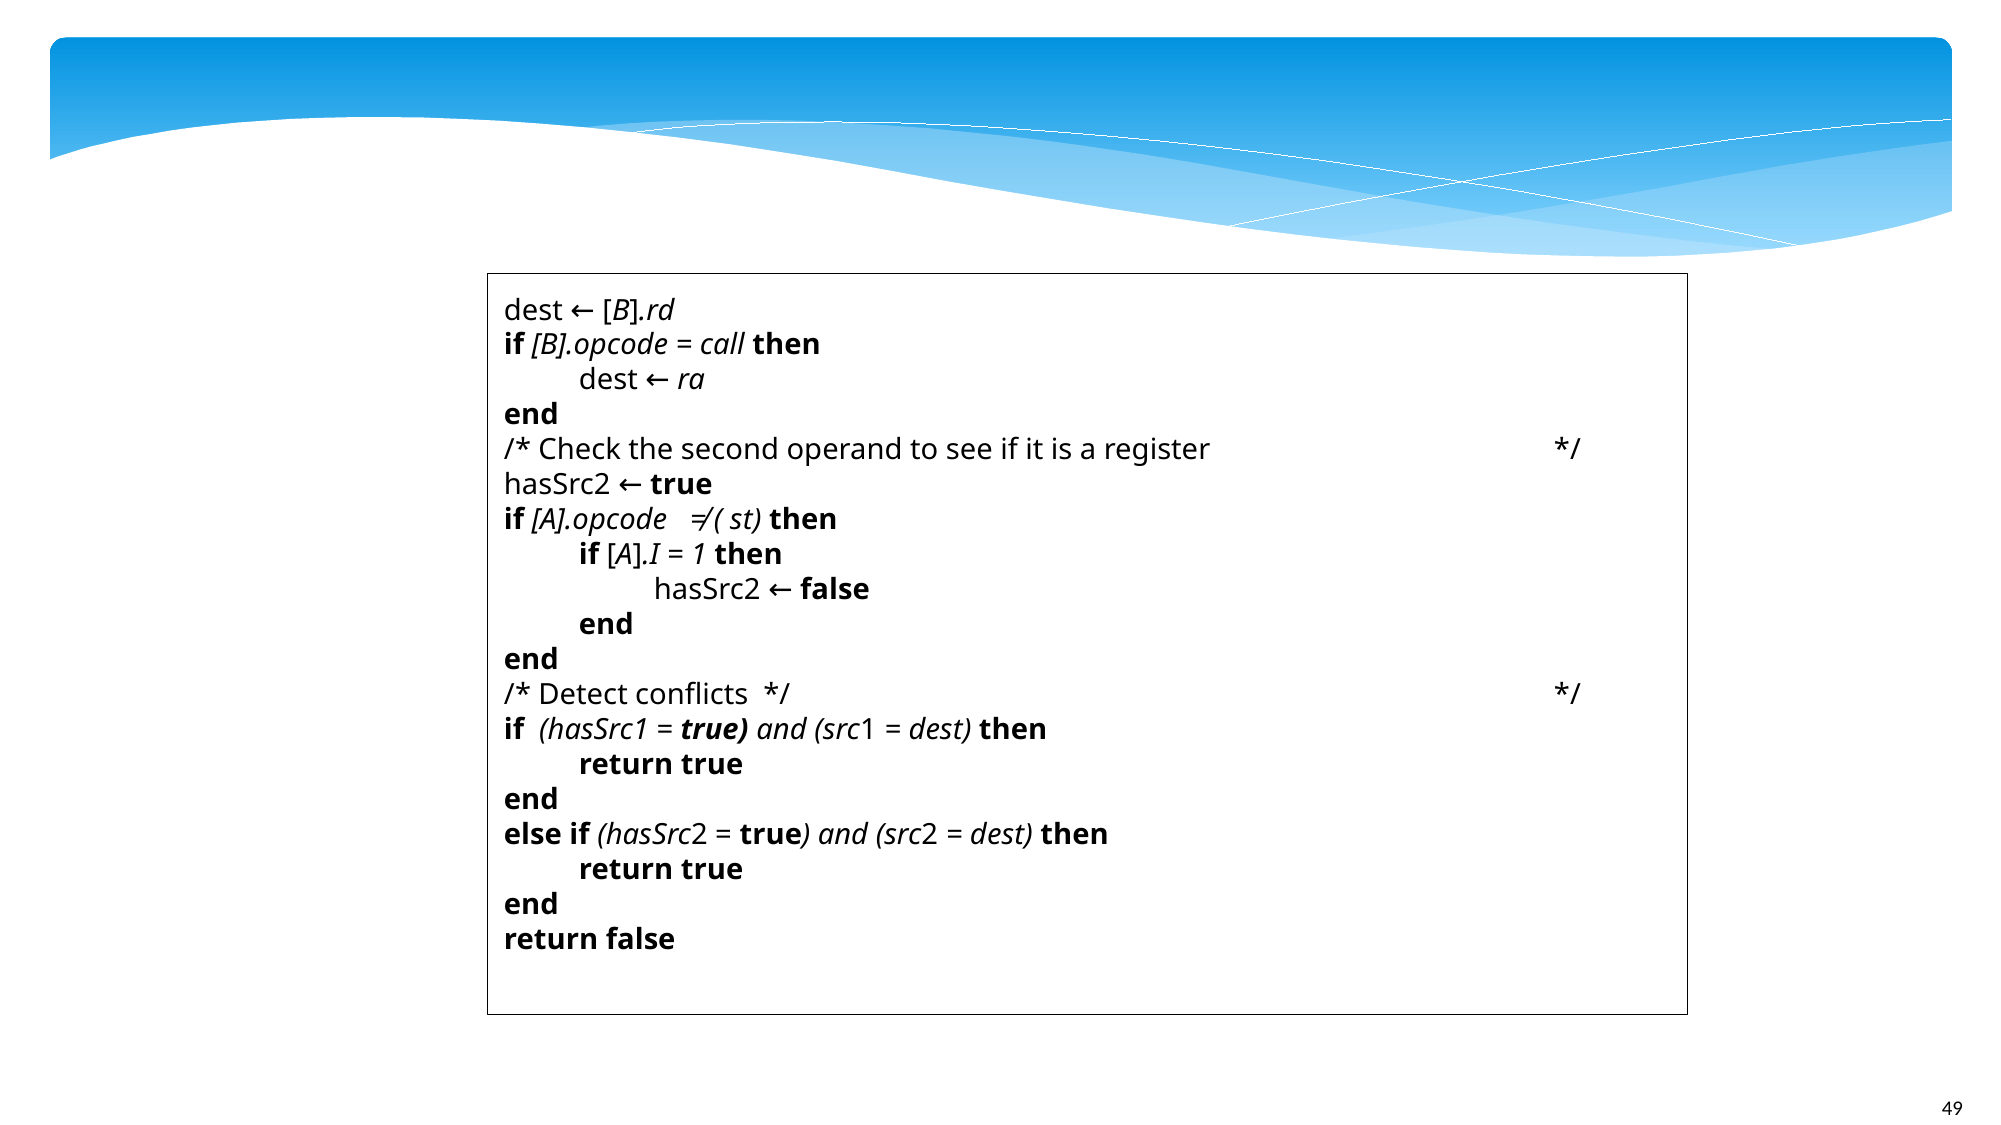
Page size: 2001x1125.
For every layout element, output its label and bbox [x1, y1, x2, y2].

text_box [486, 272, 1689, 1015]
